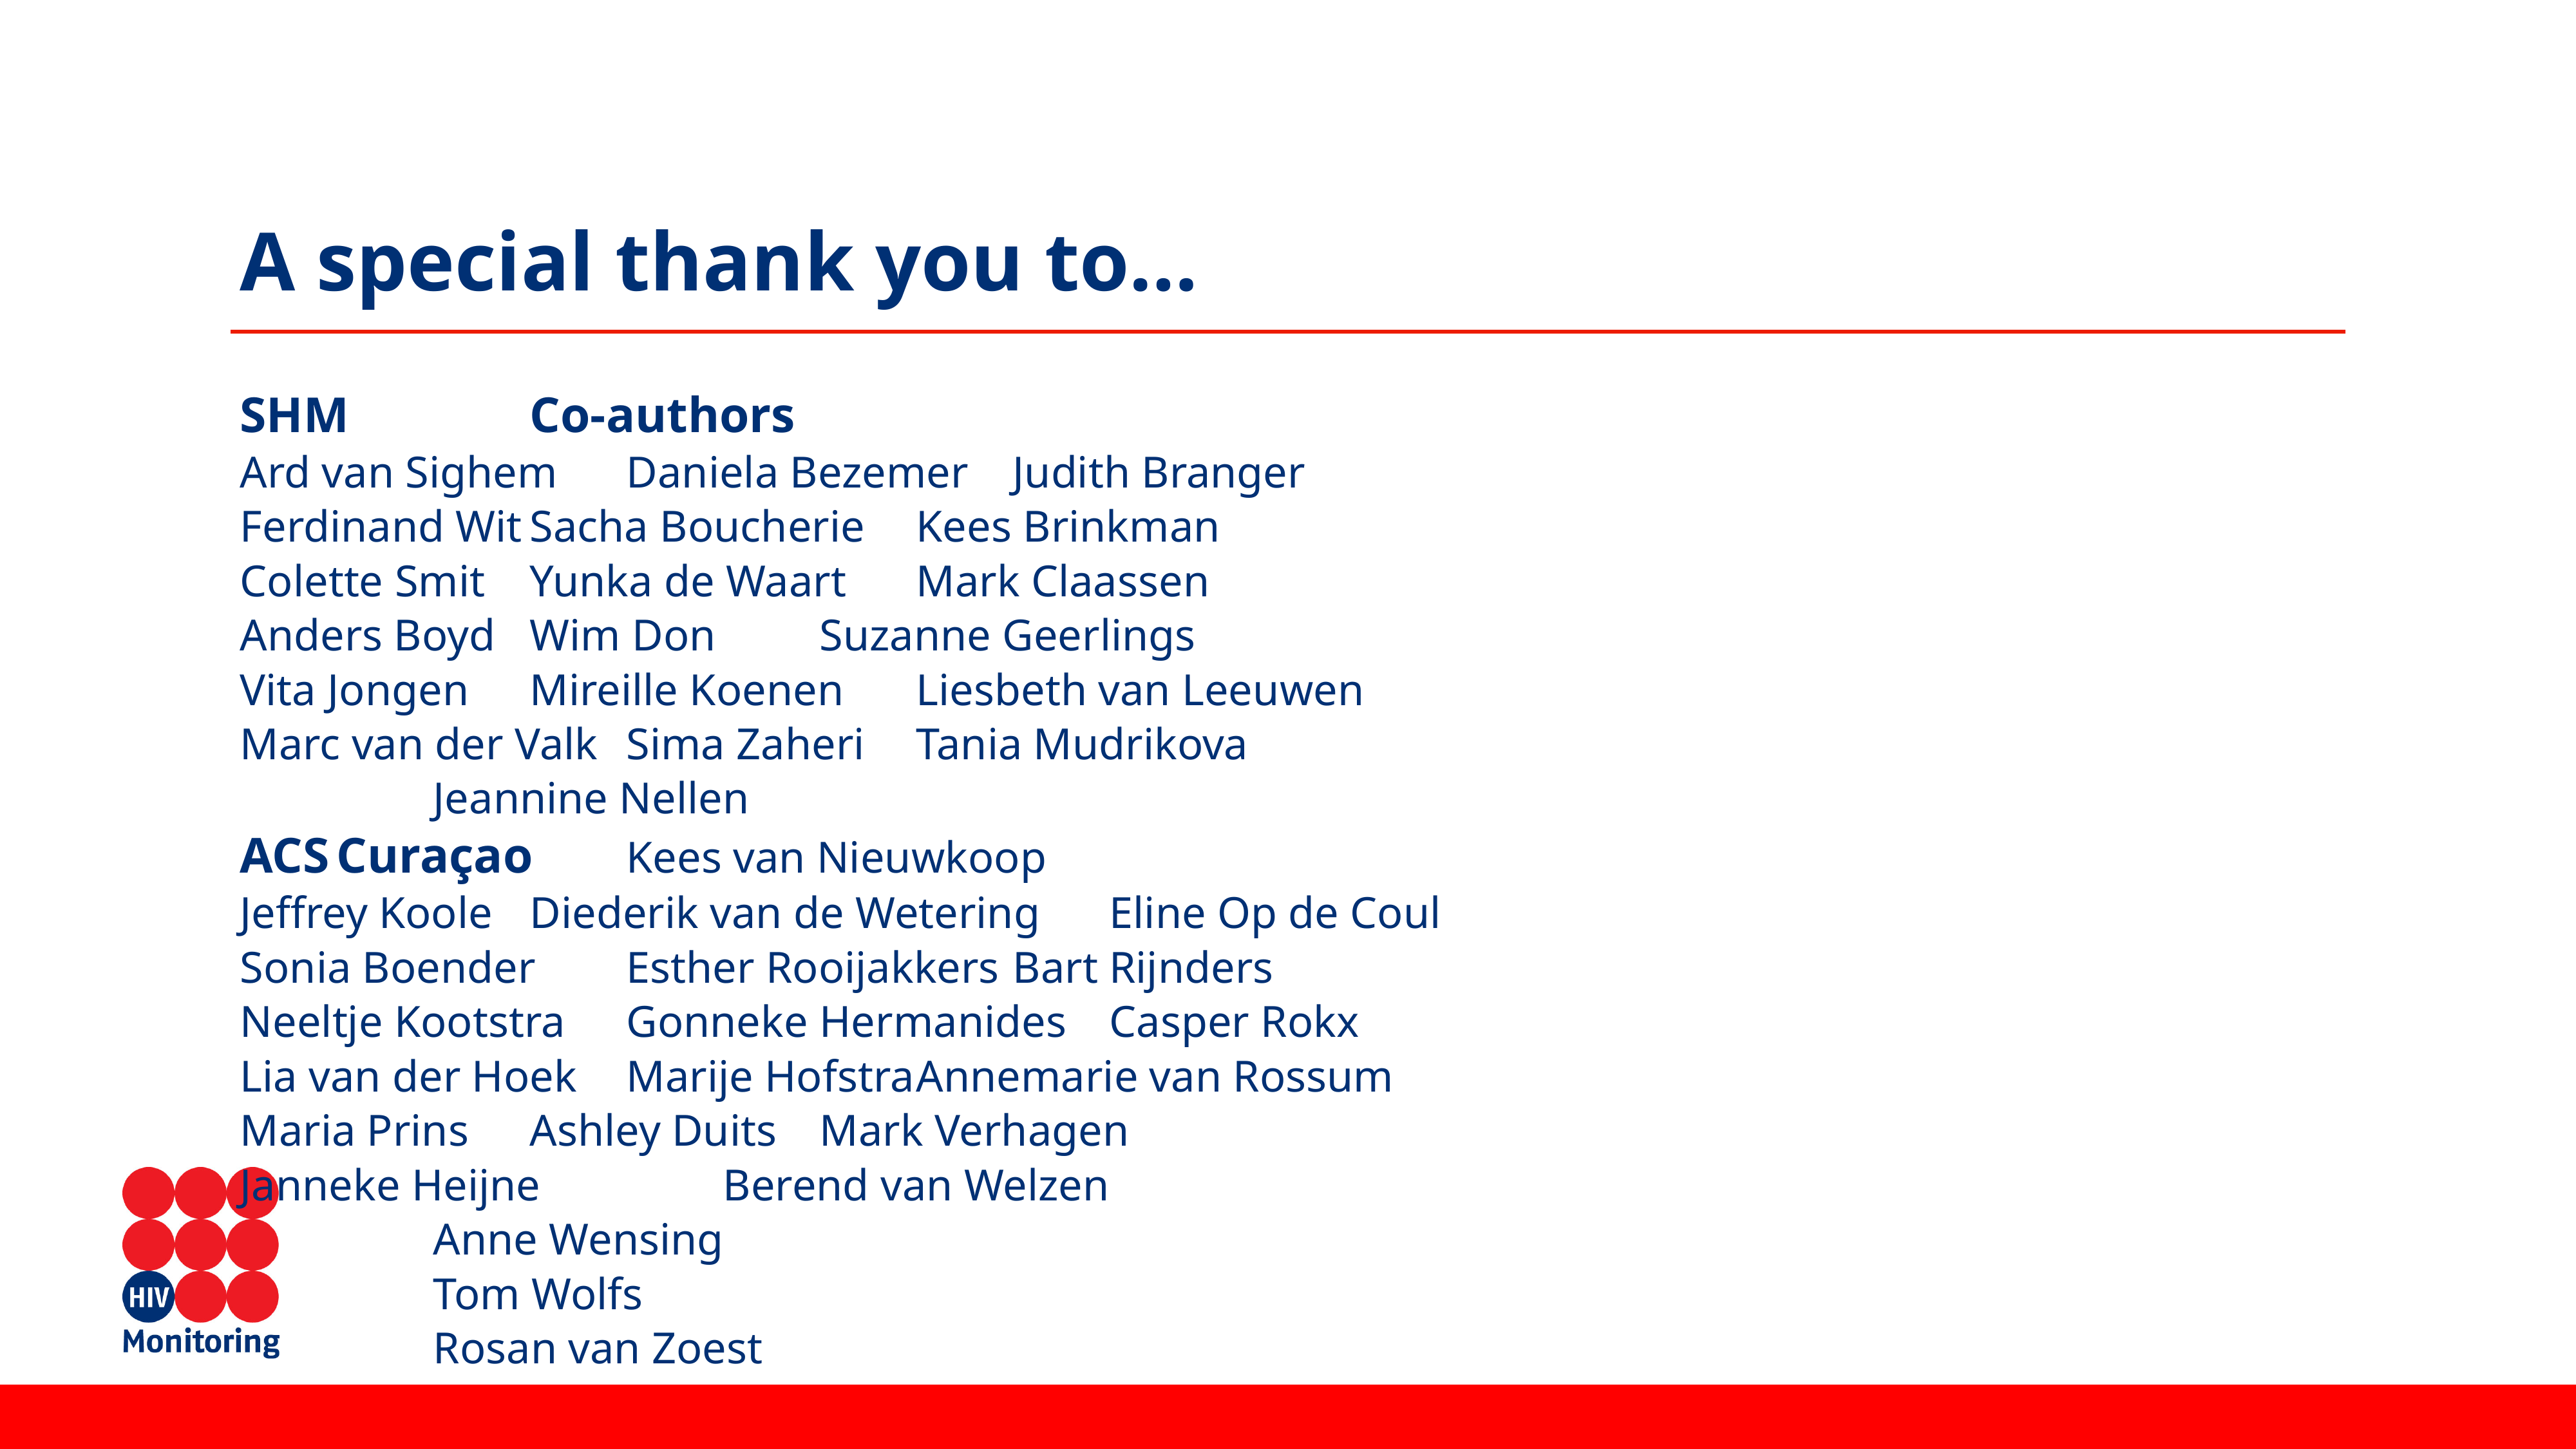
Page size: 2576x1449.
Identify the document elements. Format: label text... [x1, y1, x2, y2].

list SHM Co-authors Ard van Sighem Daniela Bezemer Judith Branger Ferdinand Wit Sacha Boucherie Kees Brinkman Colette Smit Yunka de Waart Mark Claassen Anders Boyd Wim Don Suzanne Geerlings Vita Jongen Mireille Koenen Liesbeth van Leeuwen Marc van der Valk Sima Zaheri Tania Mudrikova Jeannine Nellen ACS Curaçao Kees van Nieuwkoop Jeffrey Koole Diederik van de Wetering Eline Op de Coul Sonia Boender Esther Rooijakkers Bart Rijnders Neeltje Kootstra Gonneke Hermanides Casper Rokx Lia van der Hoek Marije Hofstra Annemarie van Rossum Maria Prins Ashley Duits Mark Verhagen Janneke Heijne Berend van Welzen Anne Wensing Tom Wolfs Rosan van Zoest [230, 385, 2345, 1305]
title A special thank you to… [230, 32, 2452, 313]
picture [122, 1167, 279, 1359]
